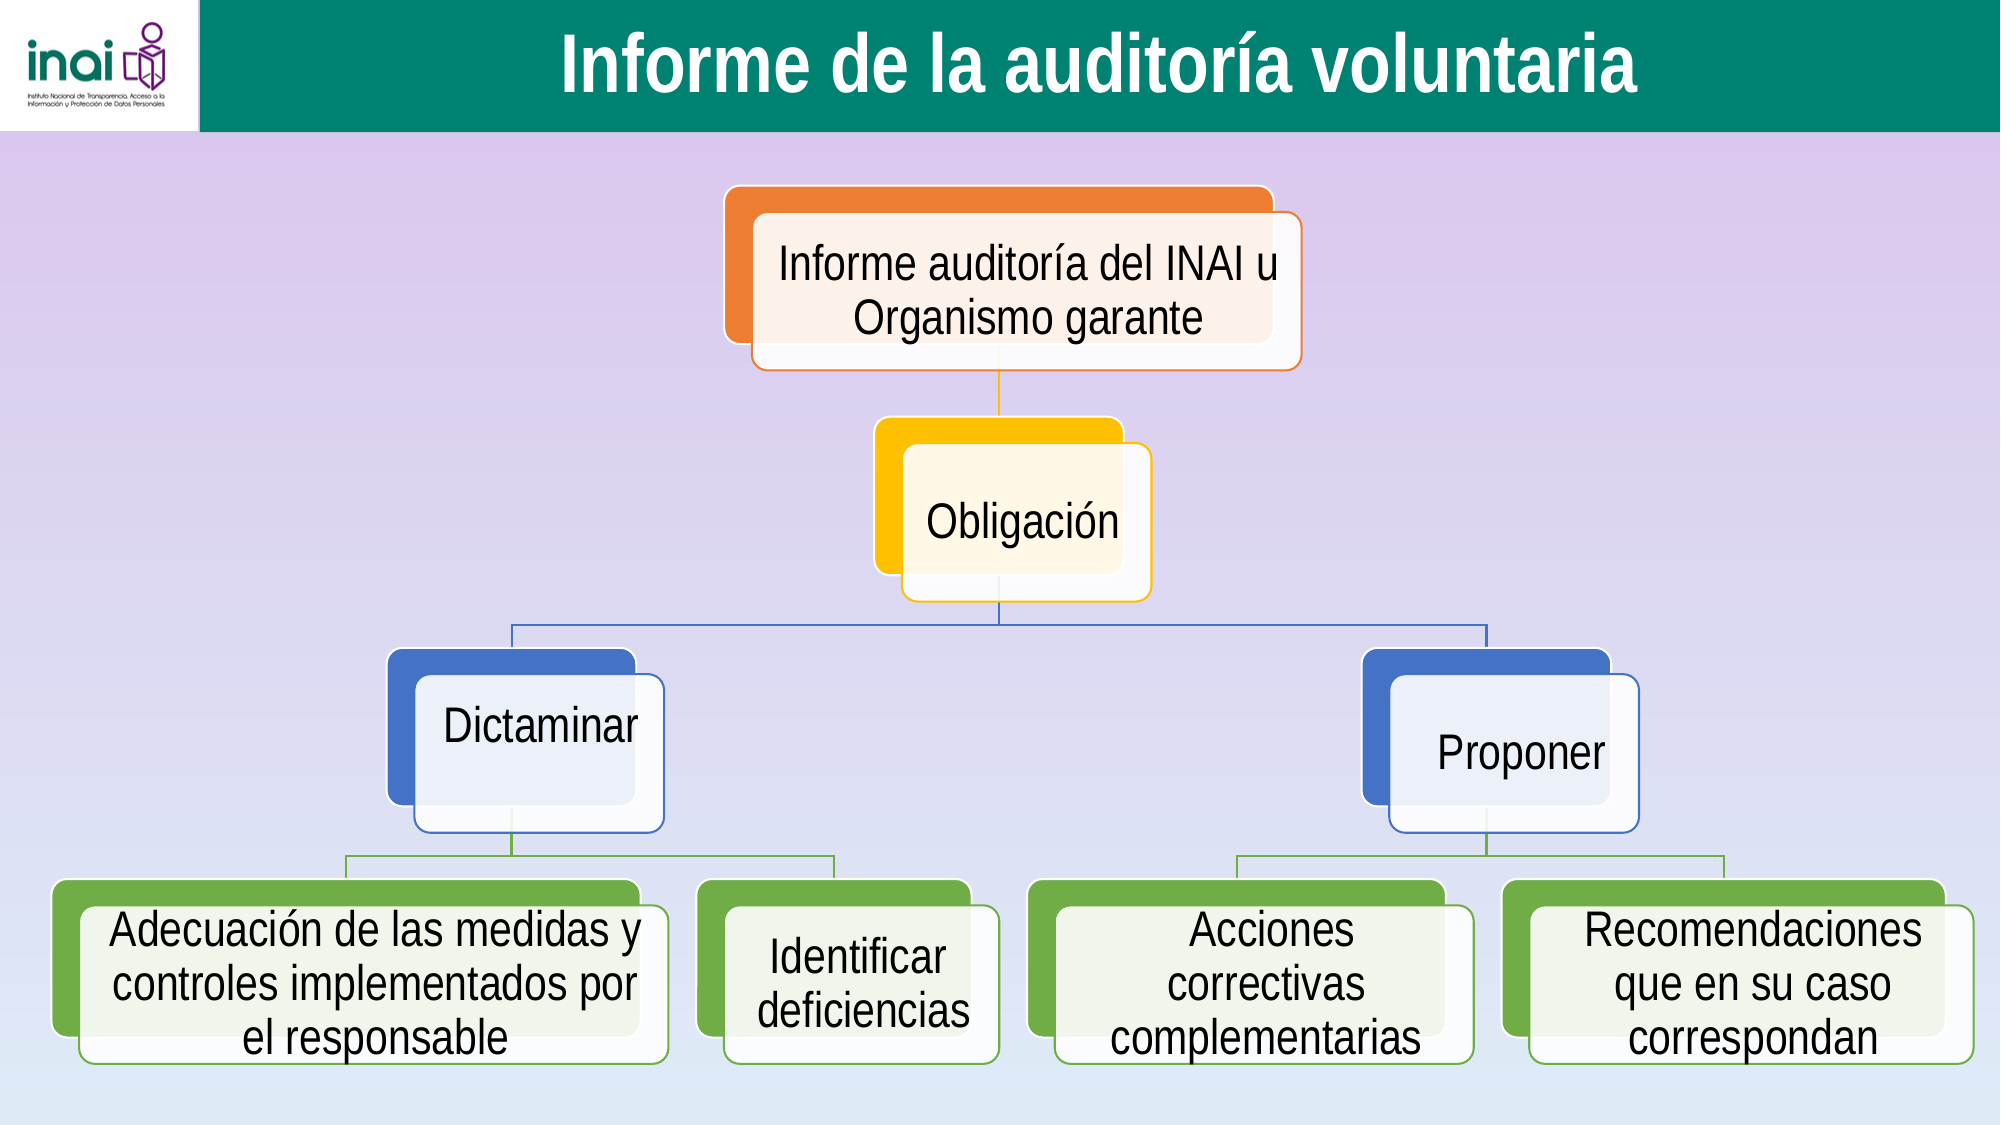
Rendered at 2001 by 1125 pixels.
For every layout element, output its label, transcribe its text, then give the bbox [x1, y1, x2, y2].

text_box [51, 159, 1974, 1091]
picture [0, 0, 198, 131]
text_box Informe de la auditoría voluntaria [199, 0, 2000, 133]
